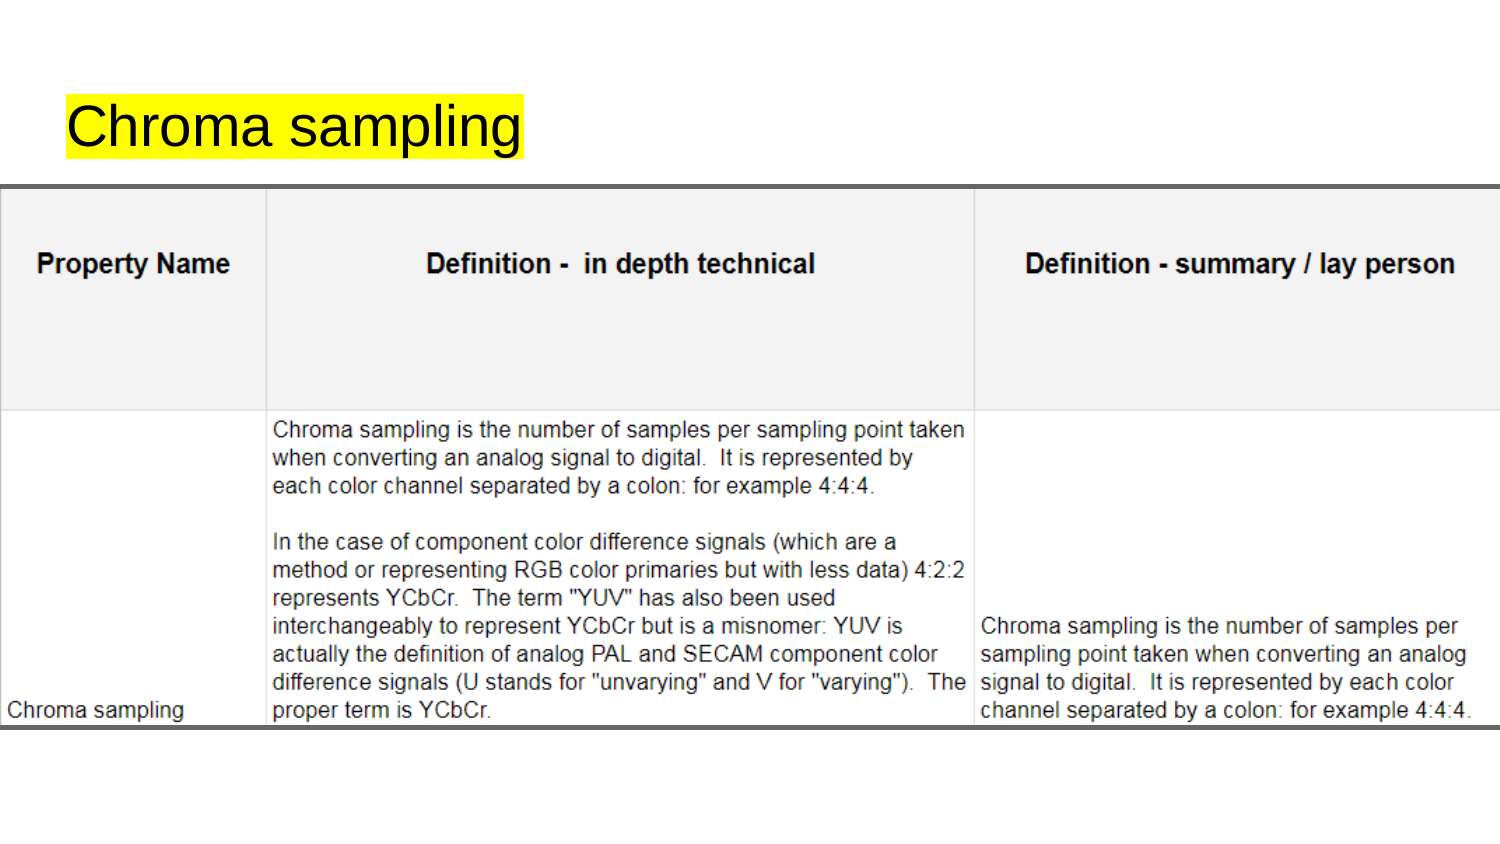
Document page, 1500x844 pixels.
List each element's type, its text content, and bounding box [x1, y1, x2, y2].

title Chroma sampling [51, 72, 1449, 167]
picture [0, 188, 1500, 726]
